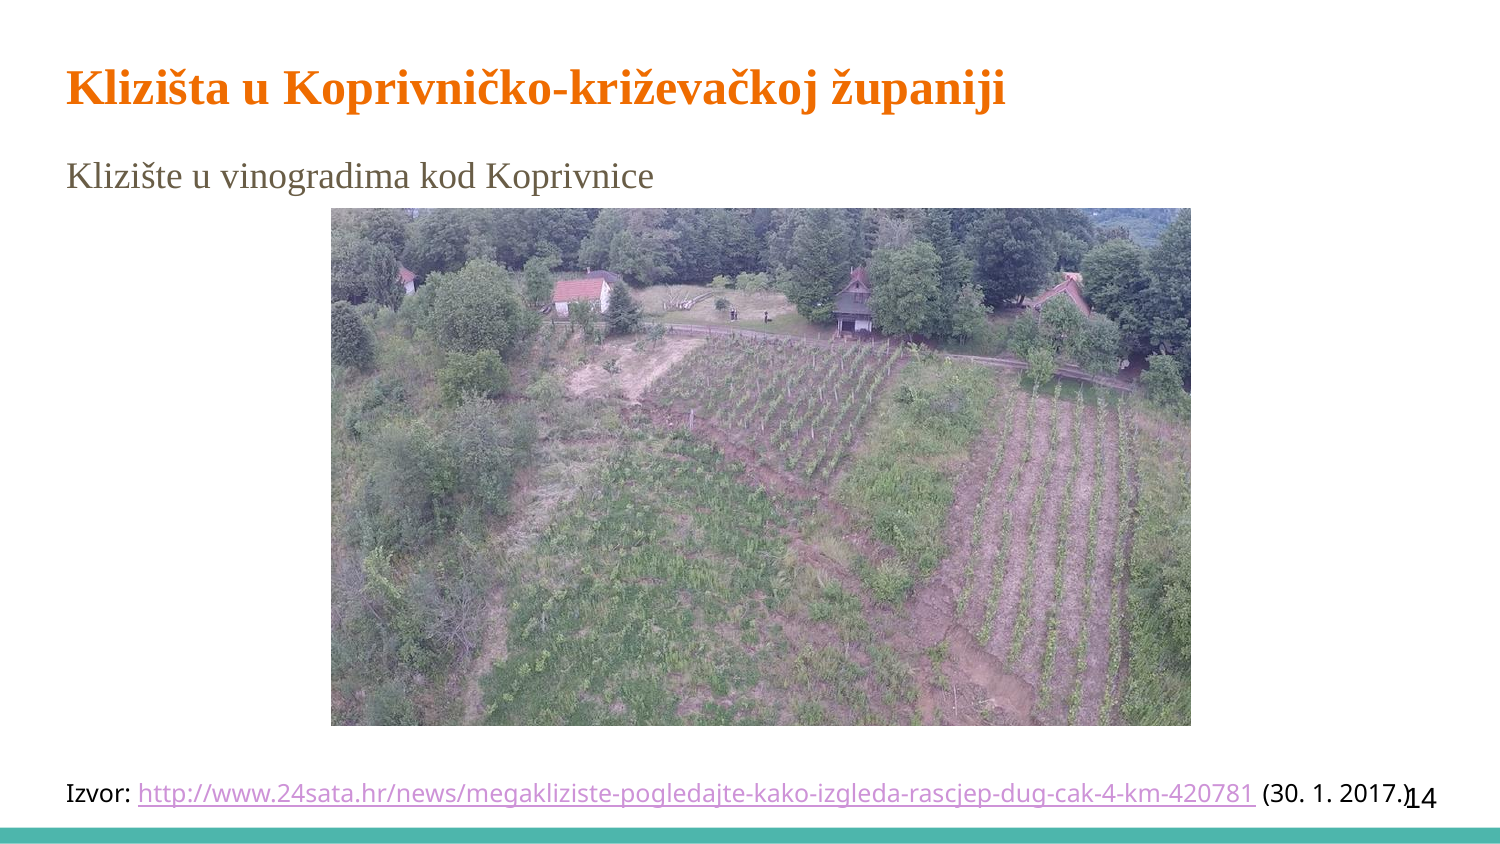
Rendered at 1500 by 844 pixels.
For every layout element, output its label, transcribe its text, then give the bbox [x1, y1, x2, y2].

title Klizišta u Koprivničko-križevačkoj županiji [51, 39, 1449, 129]
slide_number 14 [1389, 764, 1480, 830]
picture [331, 208, 1192, 726]
list Klizište u vinogradima kod Koprivnice Izvor: http://www.24sata.hr/news/megakliziste-pogledajte-kako-izgleda-rascjep-dug-cak-4-km-420781 (30. 1. 2017.) [51, 129, 1449, 805]
